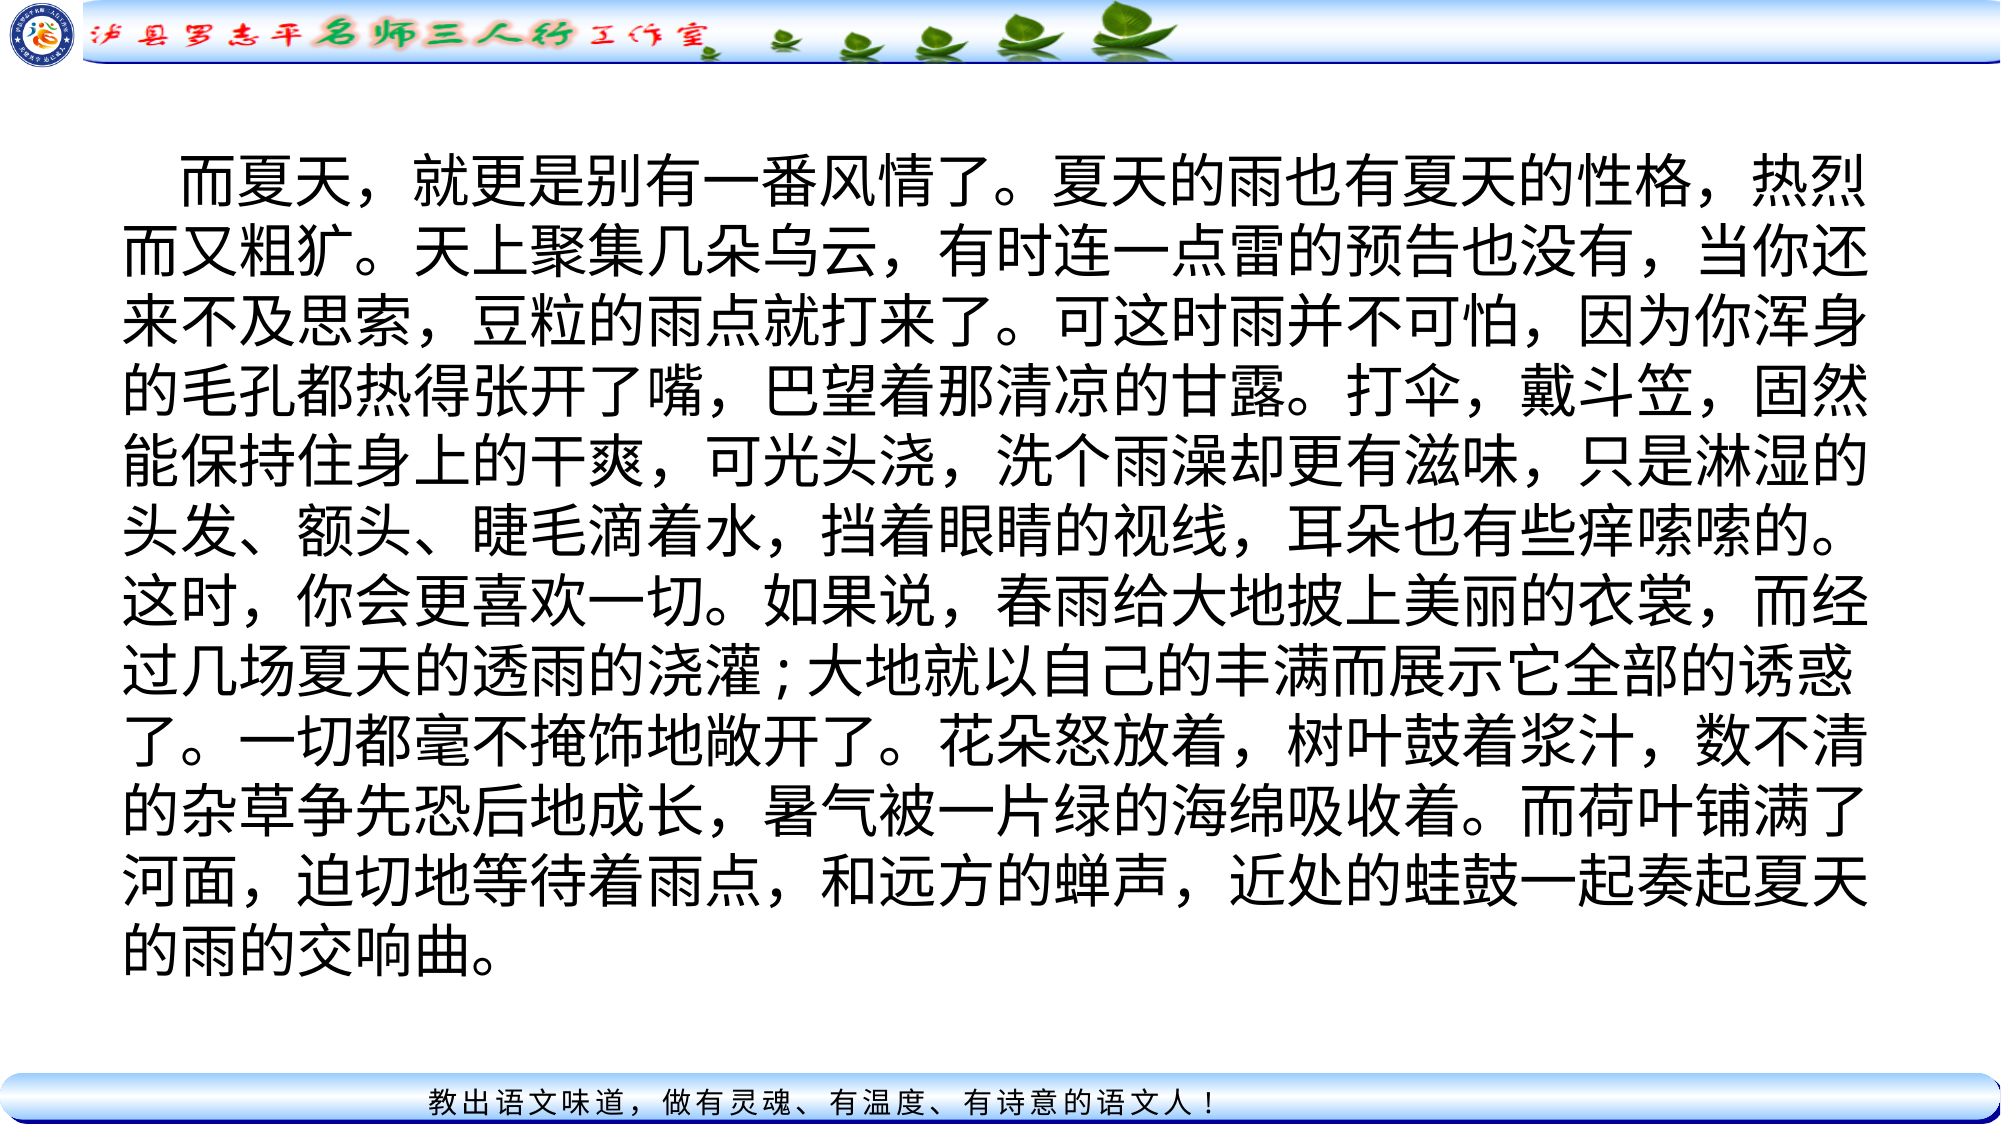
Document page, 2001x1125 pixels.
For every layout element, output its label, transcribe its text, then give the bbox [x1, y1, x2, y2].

picture [9, 2, 75, 68]
text_box 而夏天，就更是别有一番风情了。夏天的雨也有夏天的性格，热烈而又粗犷。天上聚集几朵乌云，有时连一点雷的预告也没有，当你还来不及思索，豆粒的雨点就打来了。可这时雨并不可怕，因为你浑身的毛孔都热得张开了嘴，巴望着那清凉的甘露。打伞，戴斗笠，固然能保持住身上的干爽，可光头浇，洗个雨澡却更有滋味，只是淋湿的头发、额头、睫毛滴着水，挡着眼睛的视线，耳朵也有些痒嗦嗦的。这时，你会更喜欢一切。如果说，春雨给大地披上美丽的衣裳，而经过几场夏天的透雨的浇灌;大地就以自己的丰满而展示它全部的诱惑了。一切都毫不掩饰地敞开了。花朵怒放着，树叶鼓着浆汁，数不清的杂草争先恐后地成长，暑气被一片绿的海绵吸收着。而荷叶铺满了河面，迫切地等待着雨点，和远方的蝉声，近处的蛙鼓一起奏起夏天的雨的交响曲。 [107, 86, 1911, 992]
picture [83, 0, 2001, 64]
